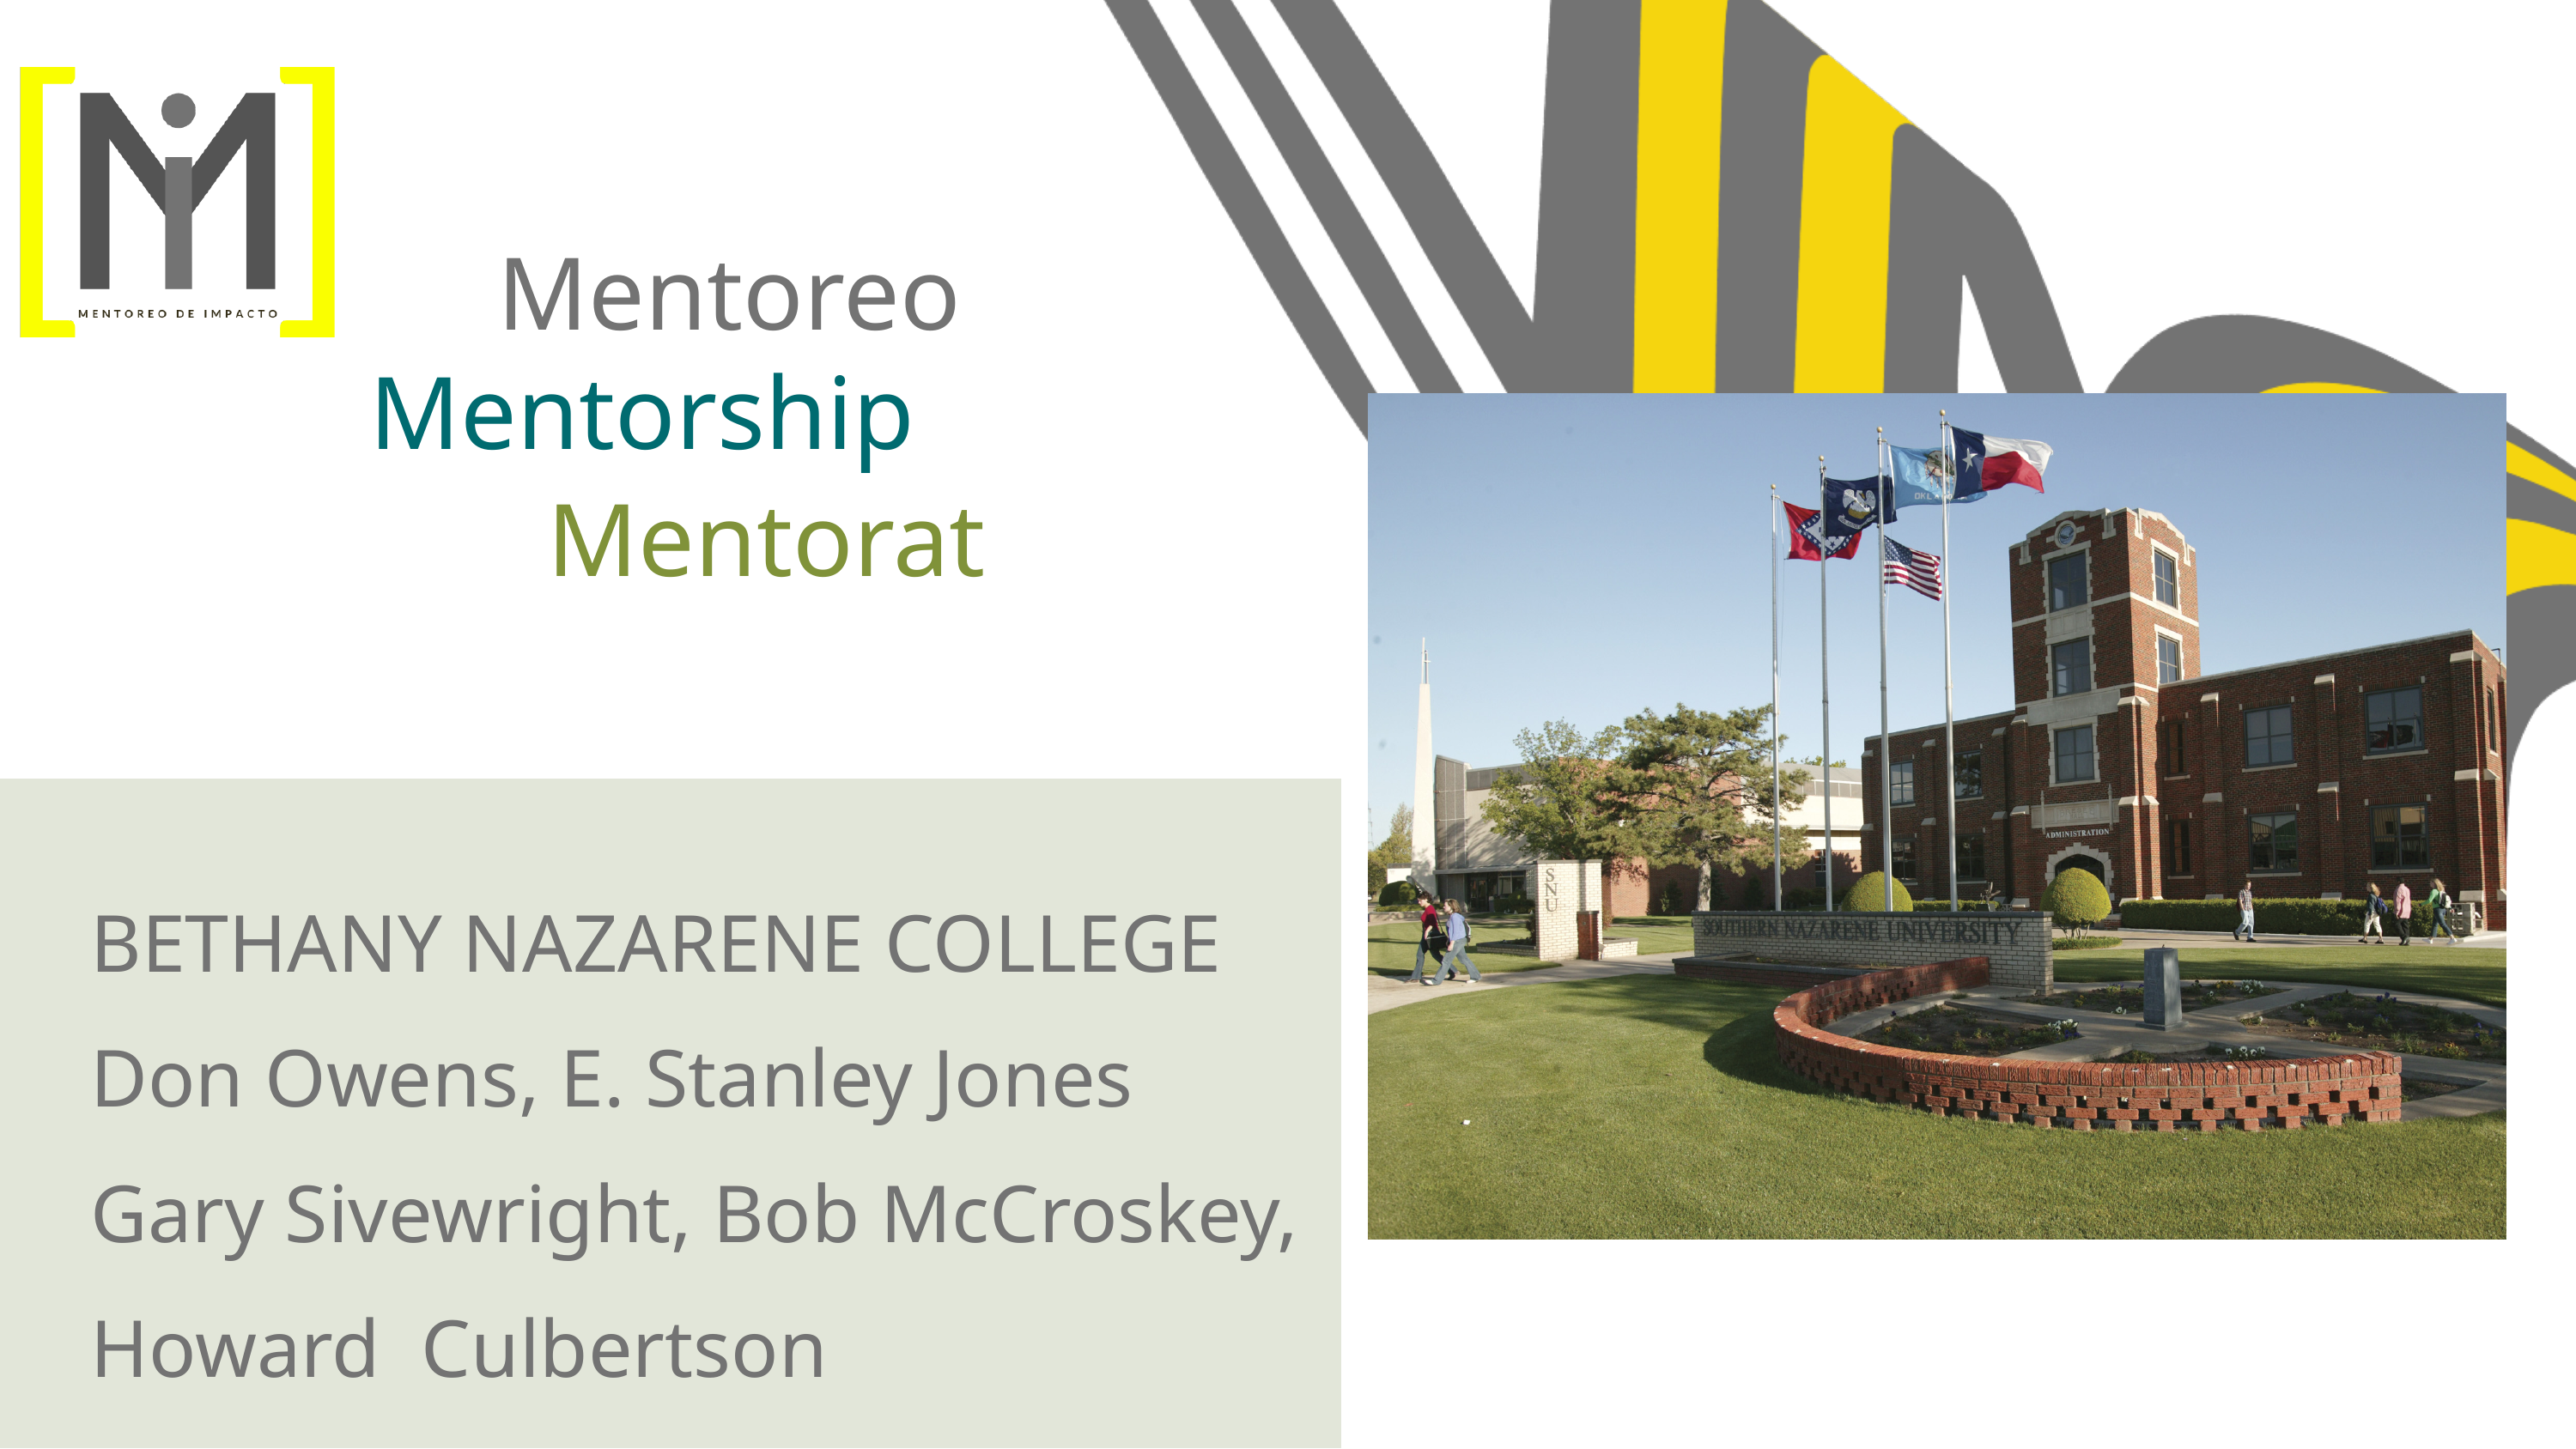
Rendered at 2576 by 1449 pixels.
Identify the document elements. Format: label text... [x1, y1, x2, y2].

picture [826, 0, 2576, 1304]
text_box Mentorship [337, 329, 836, 470]
text_box Mentorat [545, 456, 836, 597]
text_box Mentoreo [401, 209, 836, 329]
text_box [0, 778, 1342, 1449]
picture [0, 15, 355, 370]
